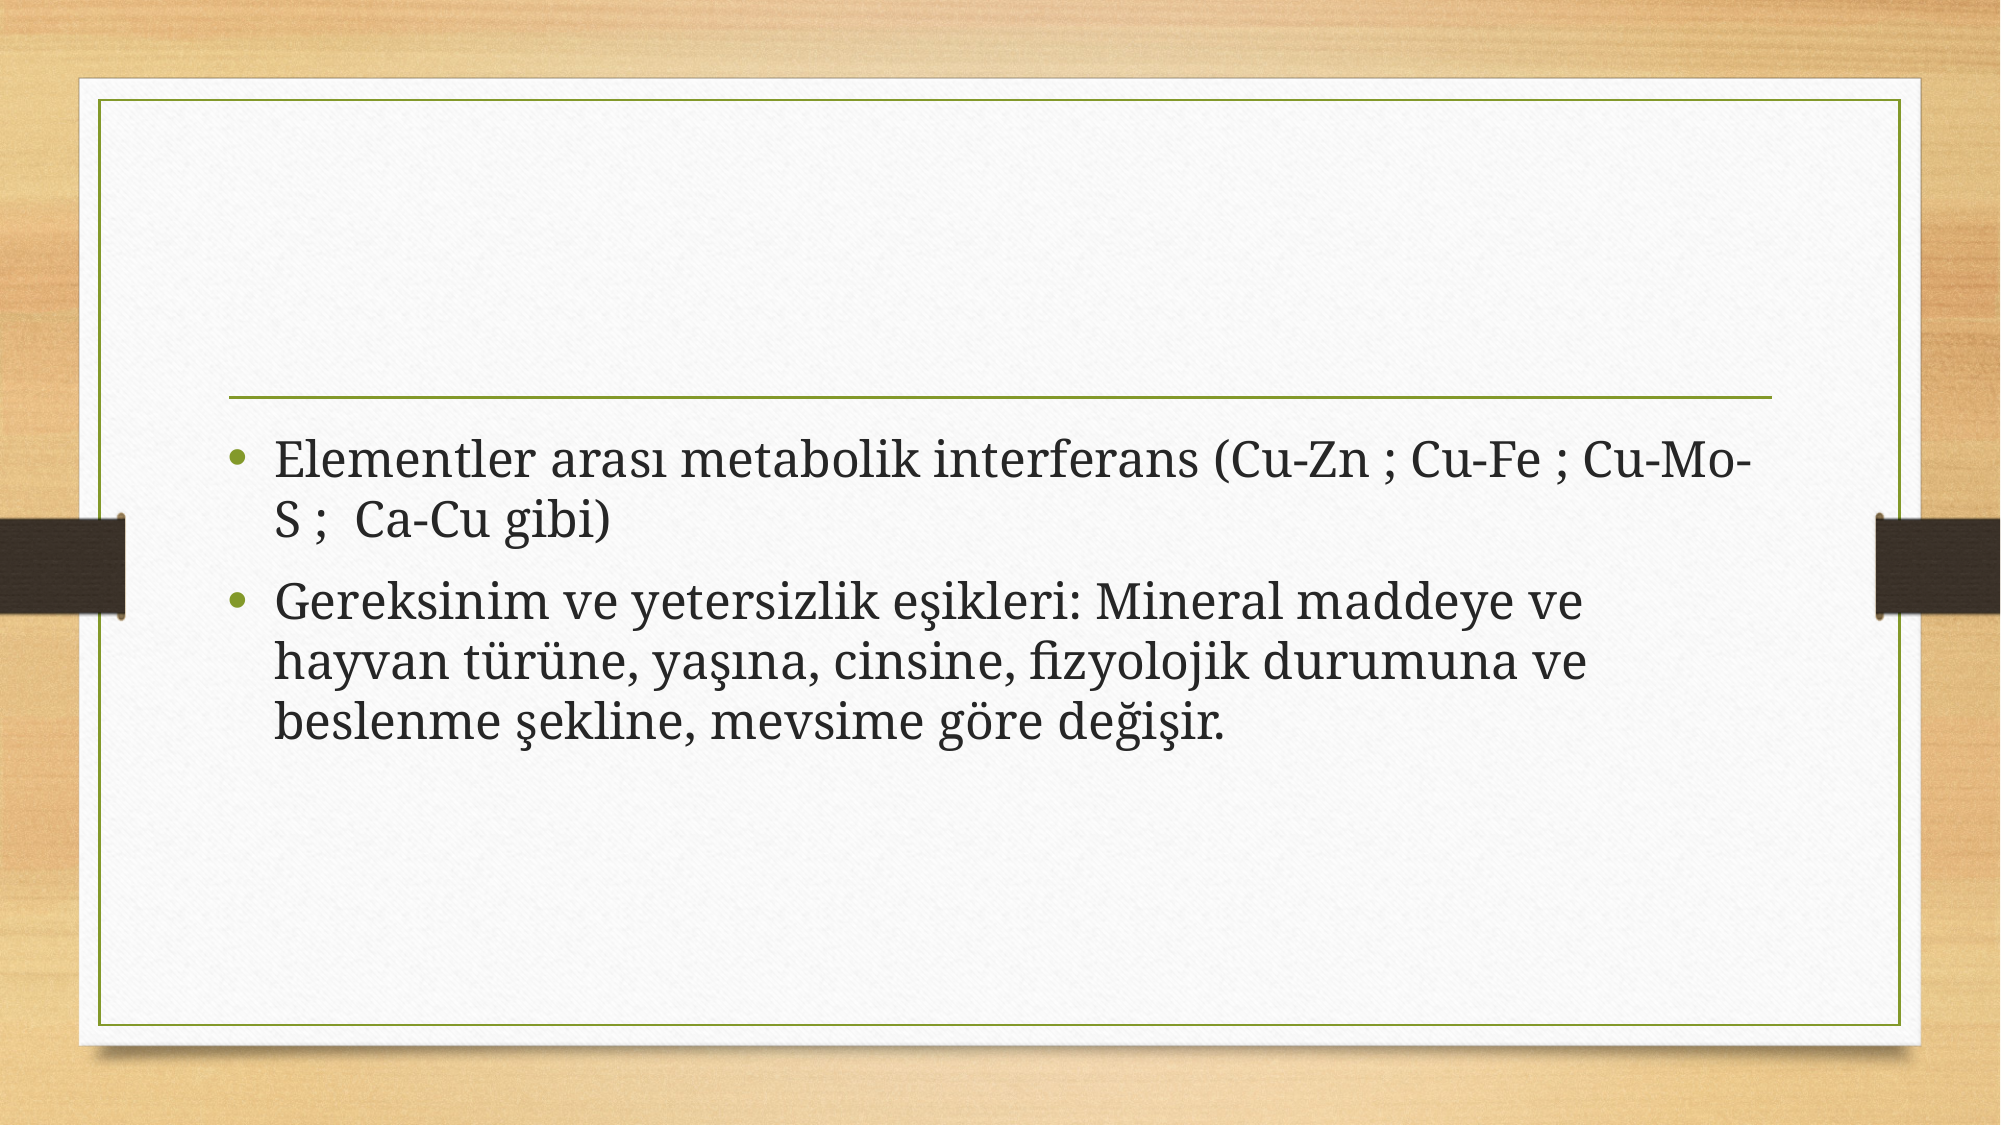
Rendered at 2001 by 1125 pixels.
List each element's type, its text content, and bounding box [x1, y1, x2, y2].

picture [0, 0, 2001, 1125]
list Elementler arası metabolik interferans (Cu-Zn ; Cu-Fe ; Cu-Mo-S ; Ca-Cu gibi) Gereksinim ve yetersizlik eşikleri: Mineral maddeye ve hayvan türüne, yaşına, cinsine, fizyolojik durumuna ve beslenme şekline, mevsime göre değişir. [212, 419, 1788, 964]
